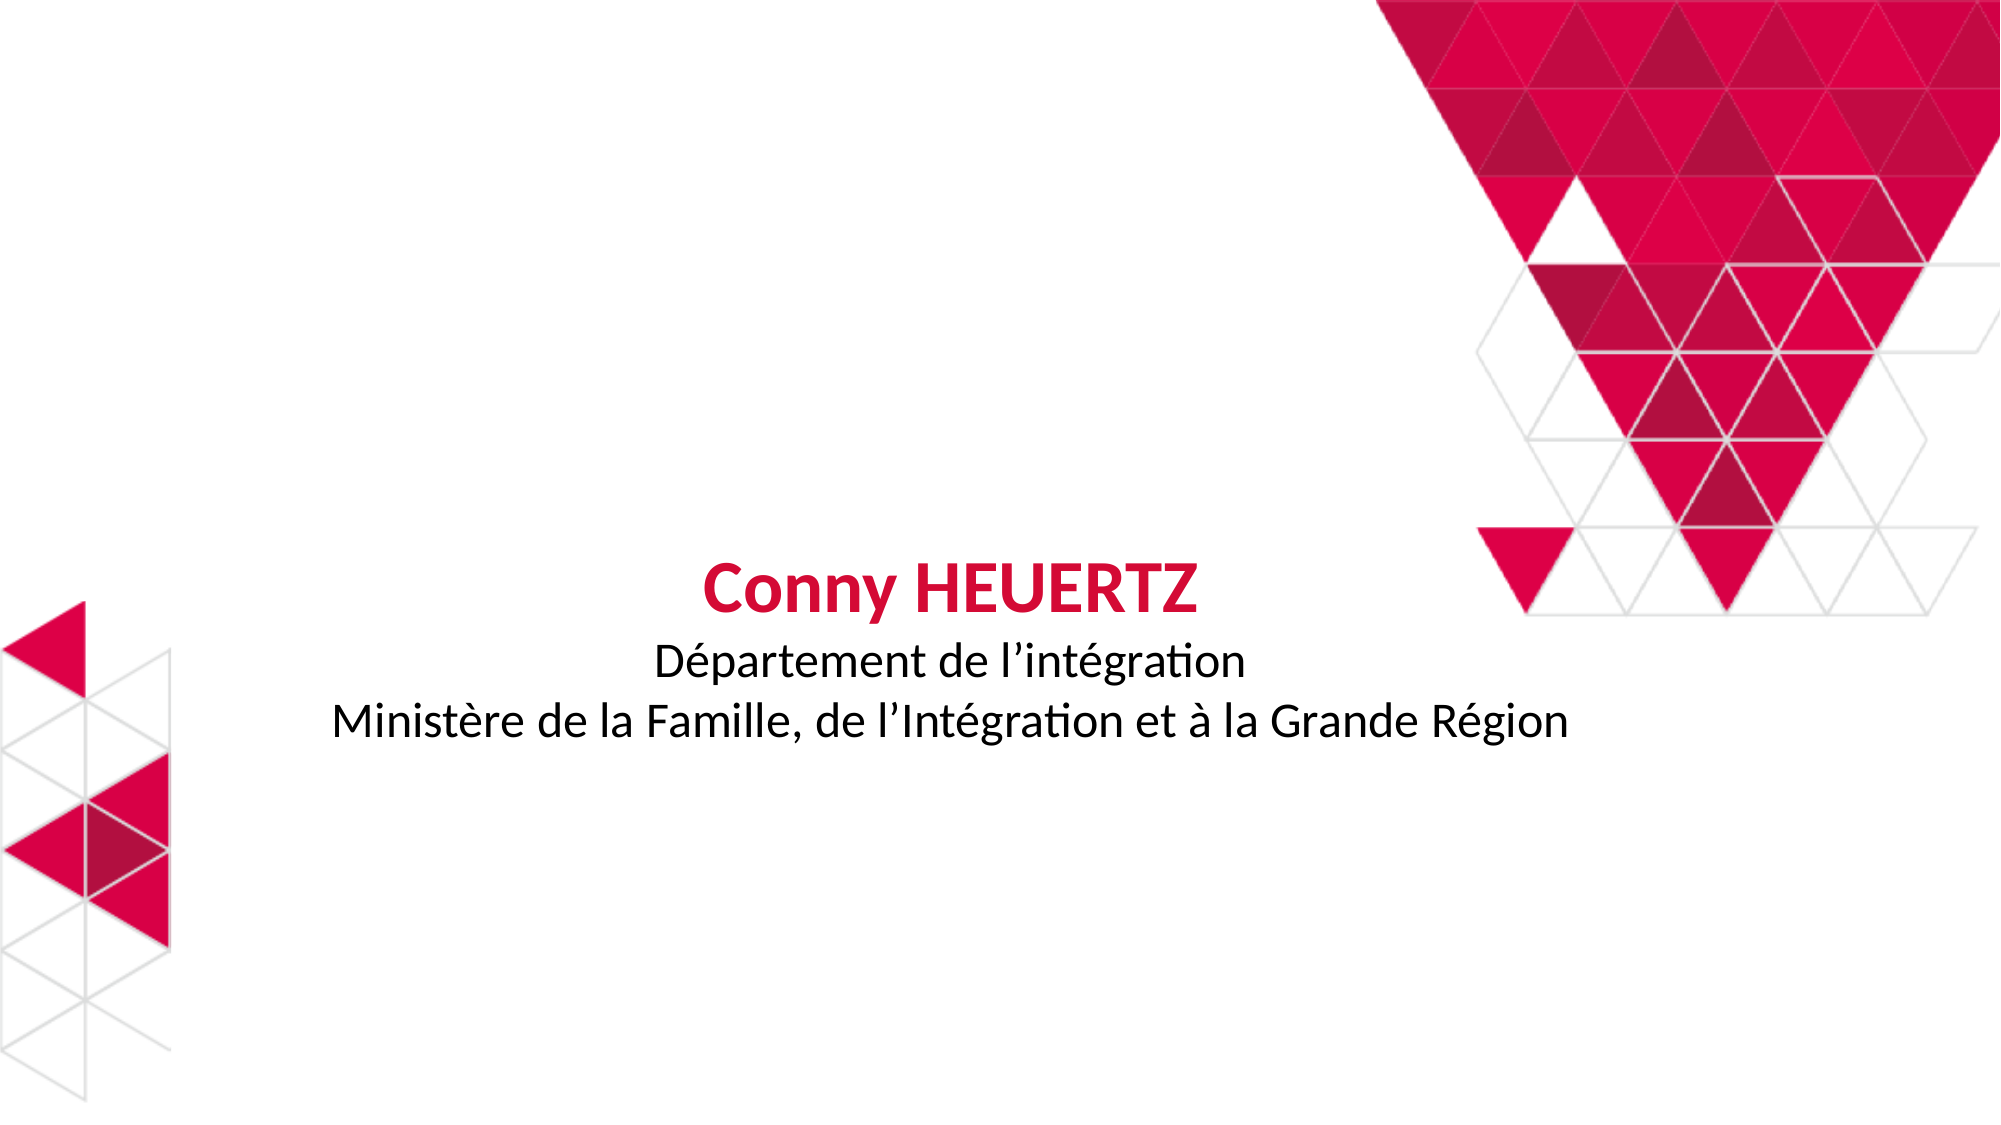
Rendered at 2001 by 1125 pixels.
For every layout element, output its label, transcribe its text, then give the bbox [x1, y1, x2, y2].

text_box Conny HEUERTZ Département de l’intégration Ministère de la Famille, de l’Intégration et à la Grande Région [280, 364, 1622, 755]
picture [1372, 0, 2000, 631]
picture [0, 601, 172, 1125]
